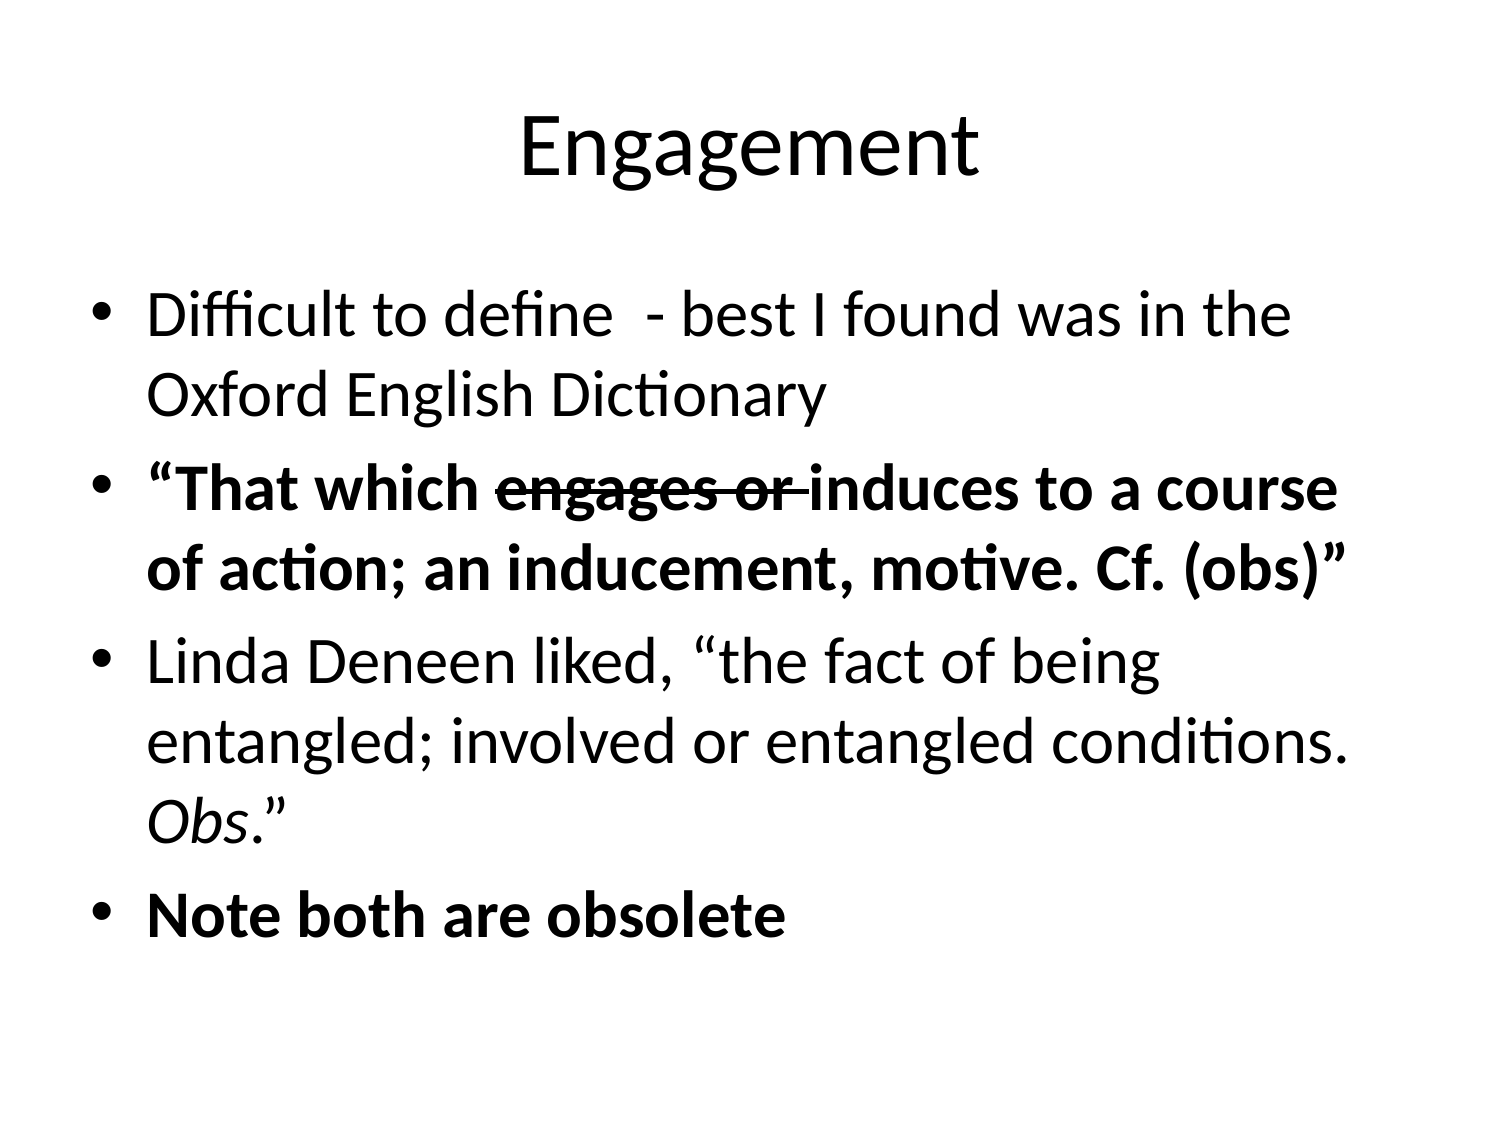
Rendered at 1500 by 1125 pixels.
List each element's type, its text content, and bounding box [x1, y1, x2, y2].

title Engagement [75, 45, 1425, 233]
list Difficult to define - best I found was in the Oxford English Dictionary “That which engages or induces to a course of action; an inducement, motive. Cf. (obs)” Linda Deneen liked, “the fact of being entangled; involved or entangled conditions. Obs.” Note both are obsolete [75, 262, 1425, 1005]
